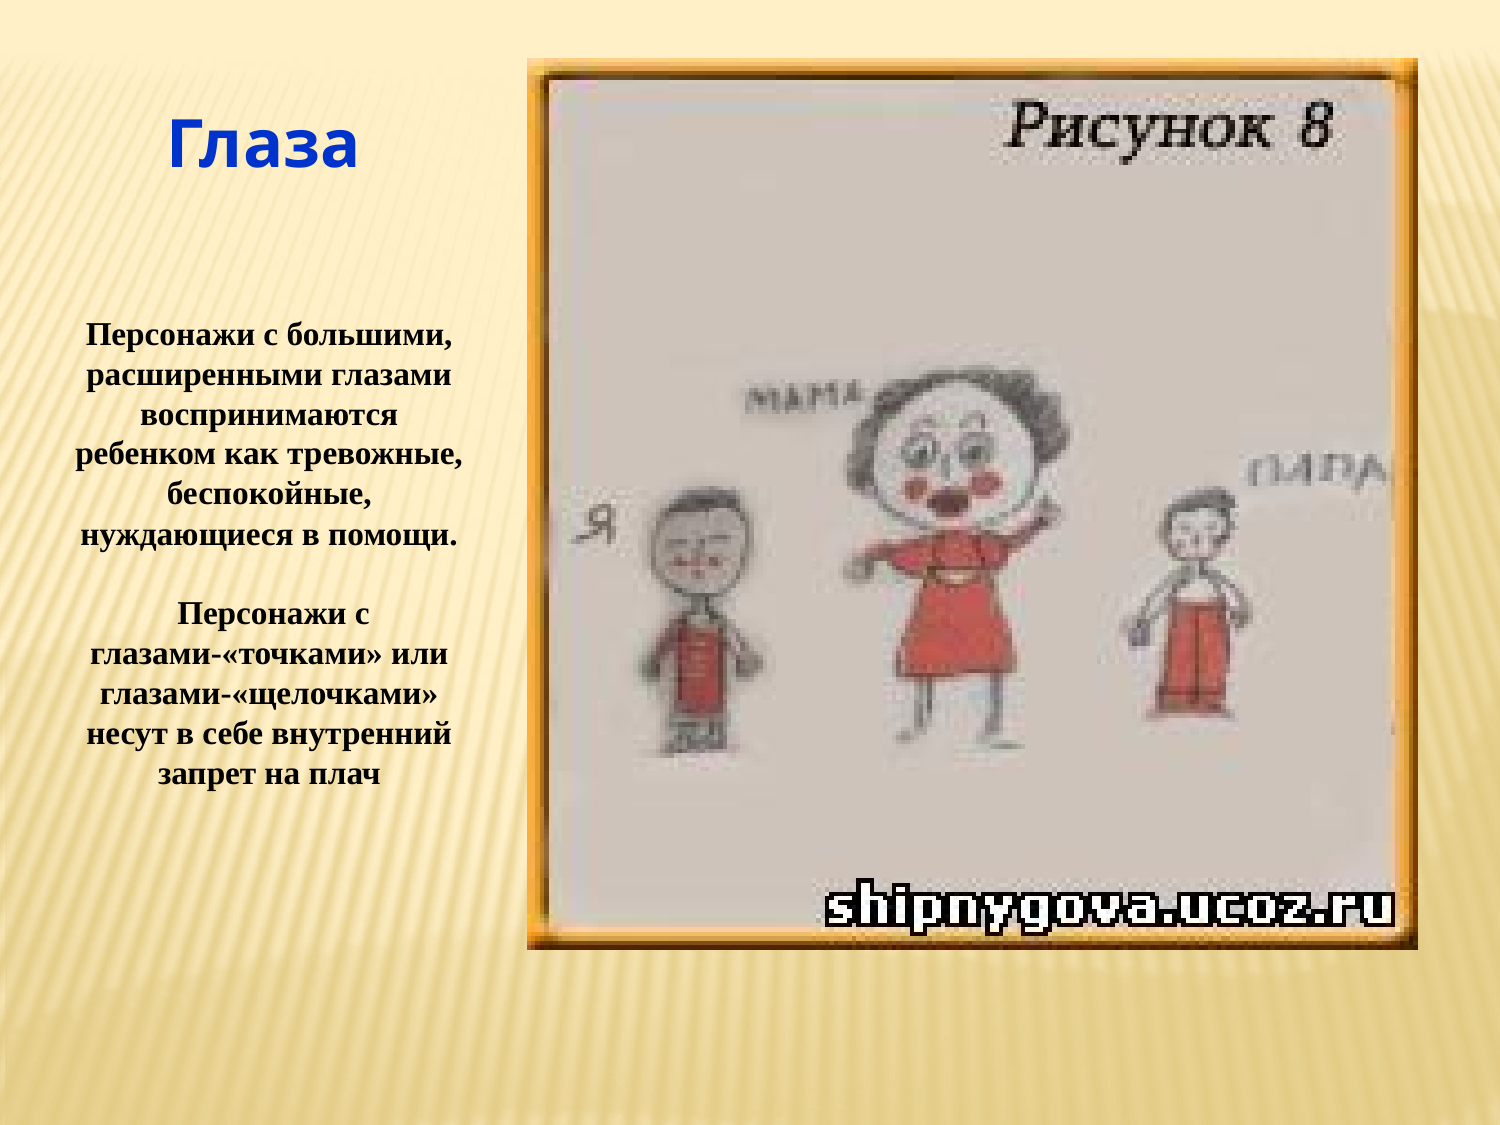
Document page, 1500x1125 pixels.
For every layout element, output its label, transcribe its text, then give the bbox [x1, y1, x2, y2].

picture [527, 58, 1419, 950]
text_box Глаза [93, 93, 434, 189]
text_box Персонажи с большими, расширенными глазами воспринимаются ребенком как тревожные, беспокойные, нуждающиеся в помощи. Персонажи с глазами-«точками» или глазами-«щелочками» несут в себе внутренний запрет на плач [58, 304, 481, 799]
